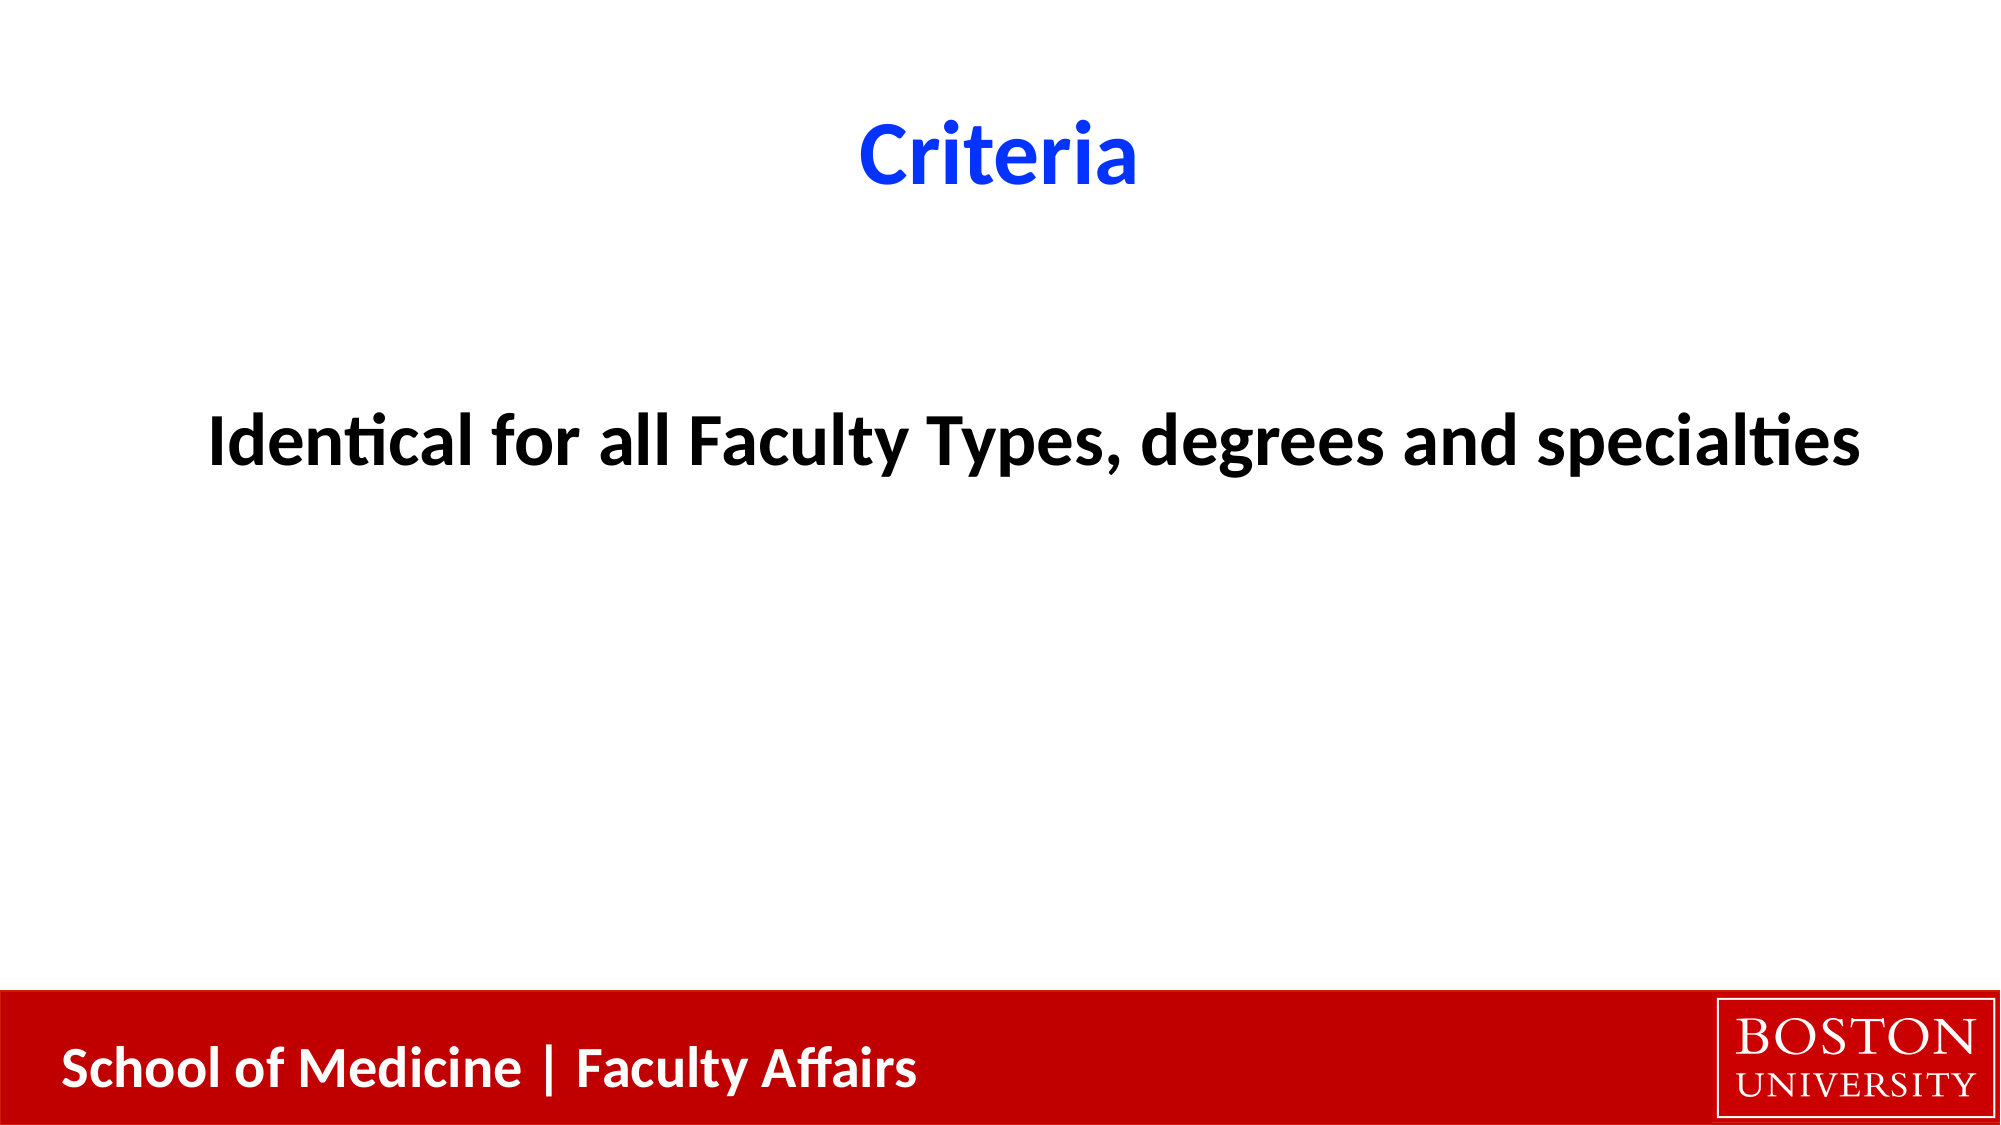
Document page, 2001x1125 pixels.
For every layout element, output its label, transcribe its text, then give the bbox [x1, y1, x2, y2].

text_box School of Medicine | Faculty Affairs [46, 1021, 1416, 1107]
title Criteria [137, 46, 1863, 264]
text_box [0, 990, 2000, 1125]
picture [1712, 993, 2000, 1123]
list Identical for all Faculty Types, degrees and specialties [192, 393, 1917, 540]
